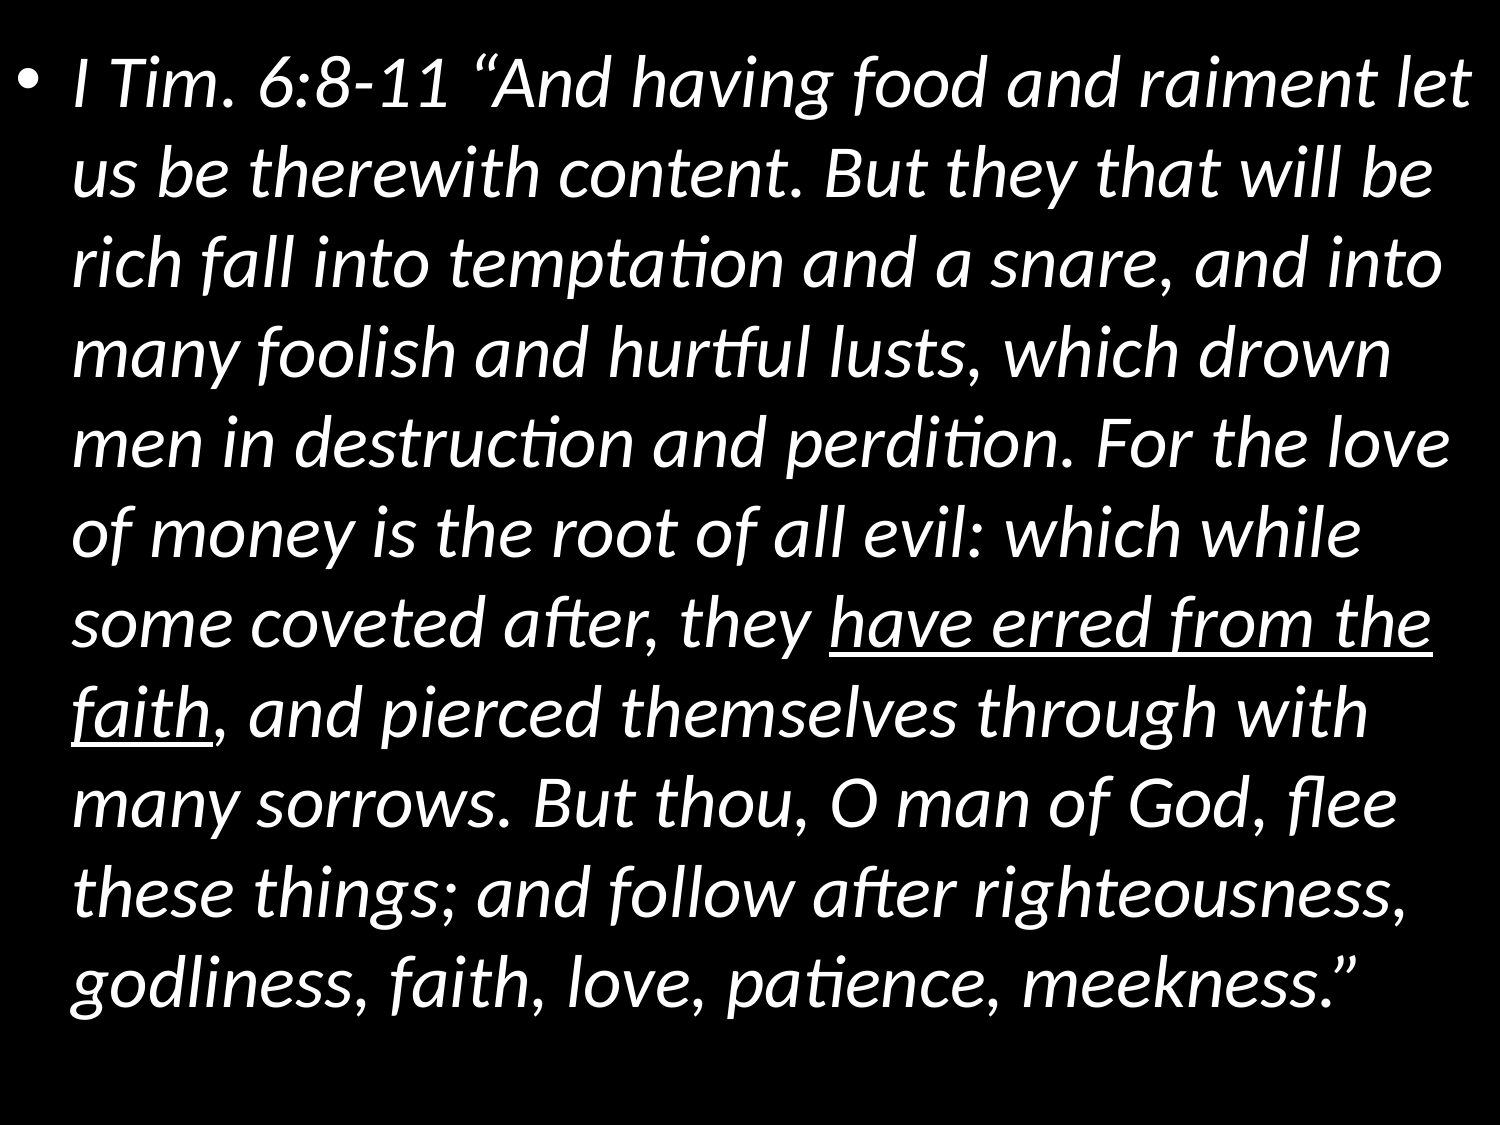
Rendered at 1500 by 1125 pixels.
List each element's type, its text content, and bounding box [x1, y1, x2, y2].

list I Tim. 6:8-11 “And having food and raiment let us be therewith content. But they that will be rich fall into temptation and a snare, and into many foolish and hurtful lusts, which drown men in destruction and perdition. For the love of money is the root of all evil: which while some coveted after, they have erred from the faith, and pierced themselves through with many sorrows. But thou, O man of God, flee these things; and follow after righteousness, godliness, faith, love, patience, meekness.” [0, 24, 1500, 1125]
